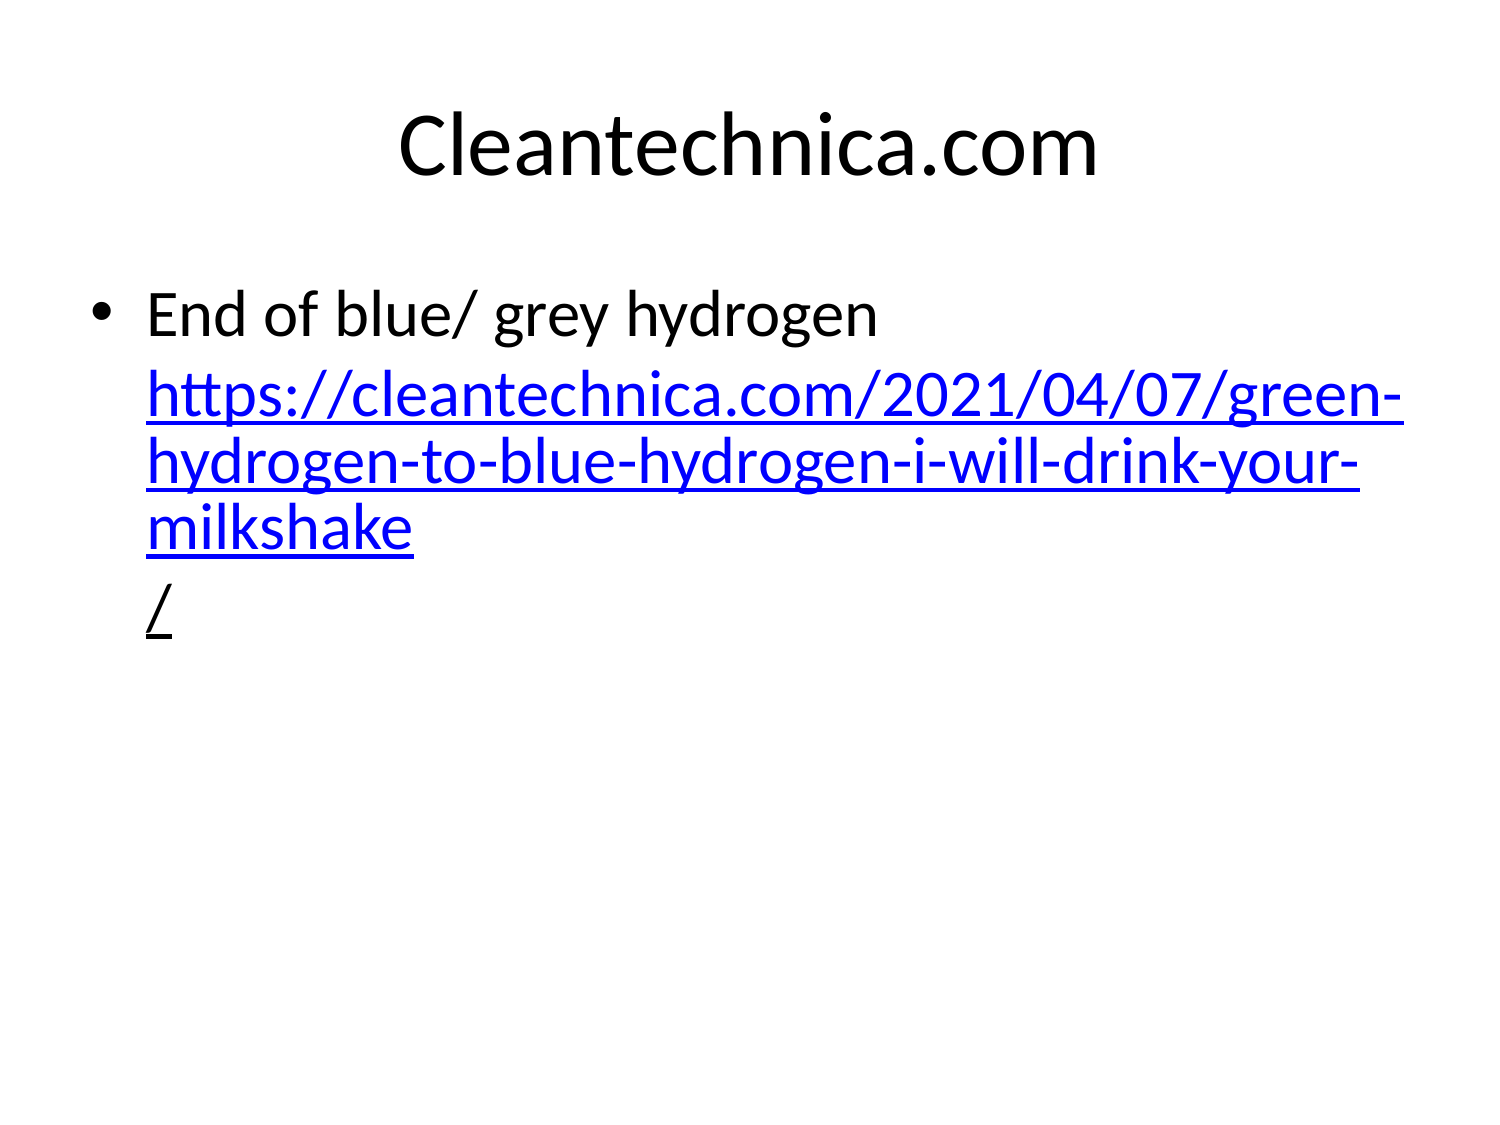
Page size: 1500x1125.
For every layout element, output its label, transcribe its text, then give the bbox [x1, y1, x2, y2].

list End of blue/ grey hydrogen https://cleantechnica.com/2021/04/07/green-hydrogen-to-blue-hydrogen-i-will-drink-your-milkshake/ [75, 262, 1425, 1005]
title Cleantechnica.com [75, 45, 1425, 233]
